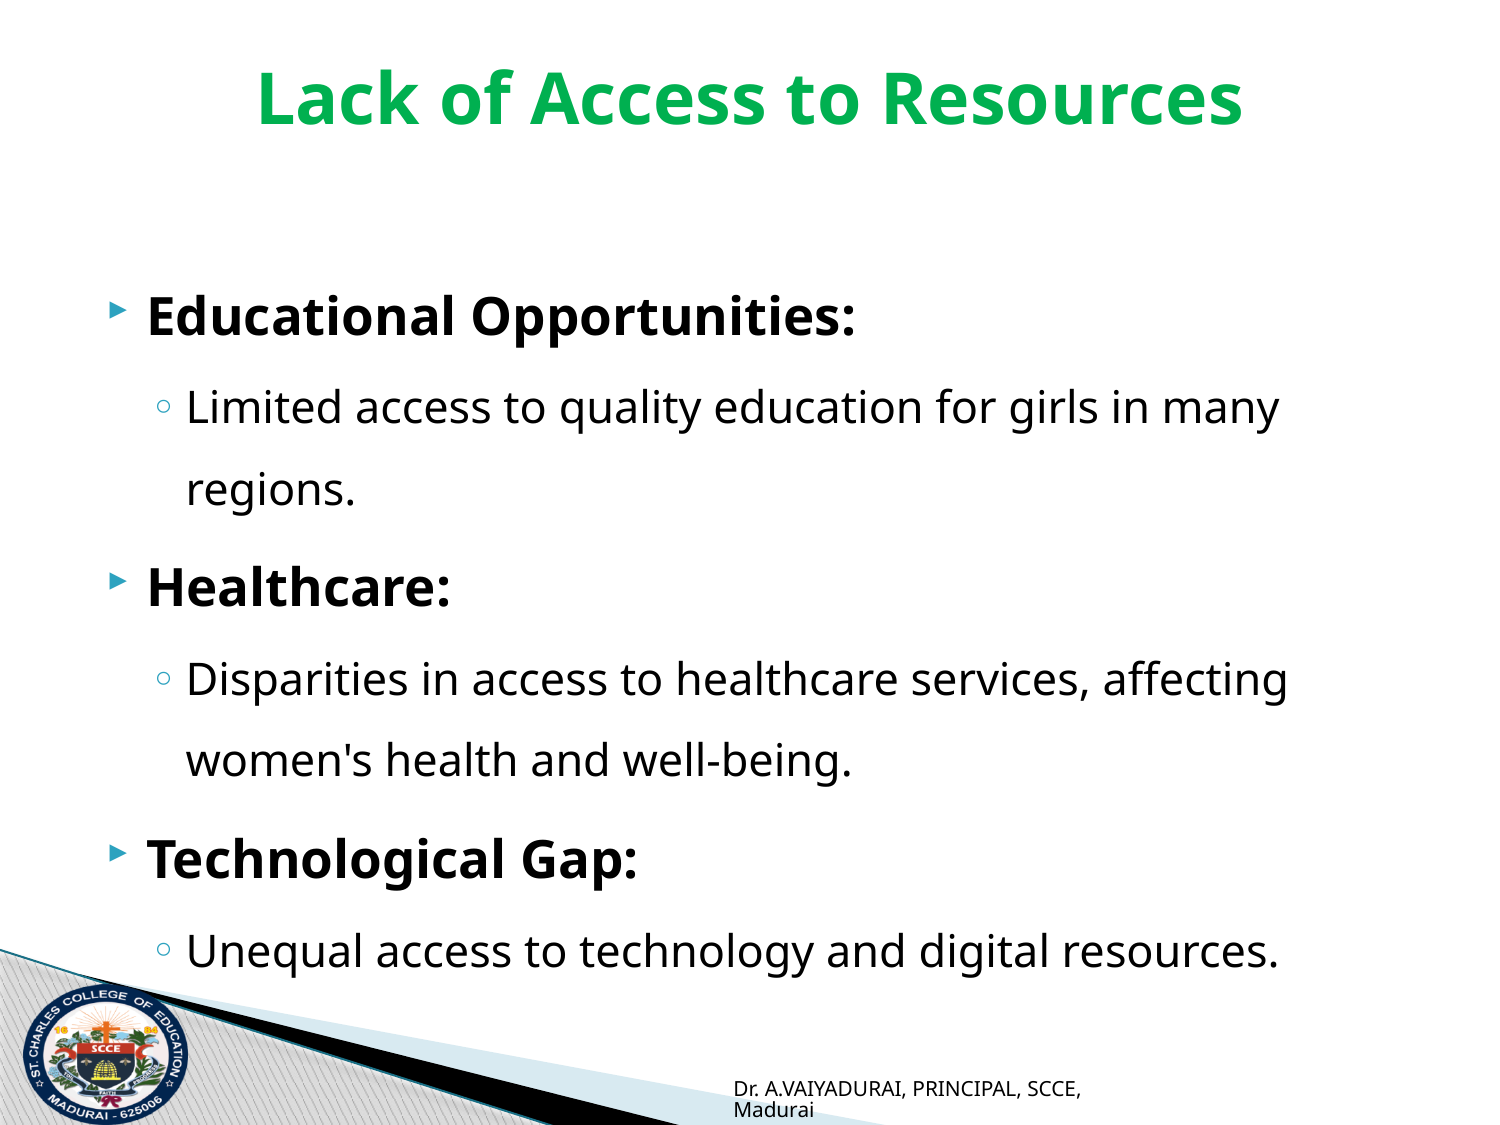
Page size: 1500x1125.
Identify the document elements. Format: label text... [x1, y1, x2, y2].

picture [23, 984, 188, 1125]
list Educational Opportunities: Limited access to quality education for girls in many regions. Healthcare: Disparities in access to healthcare services, affecting women's health and well-being. Technological Gap: Unequal access to technology and digital resources. [75, 243, 1425, 986]
footer Dr. A.VAIYADURAI, PRINCIPAL, SCCE, Madurai [718, 1051, 1105, 1112]
title Lack of Access to Resources [75, 45, 1425, 233]
